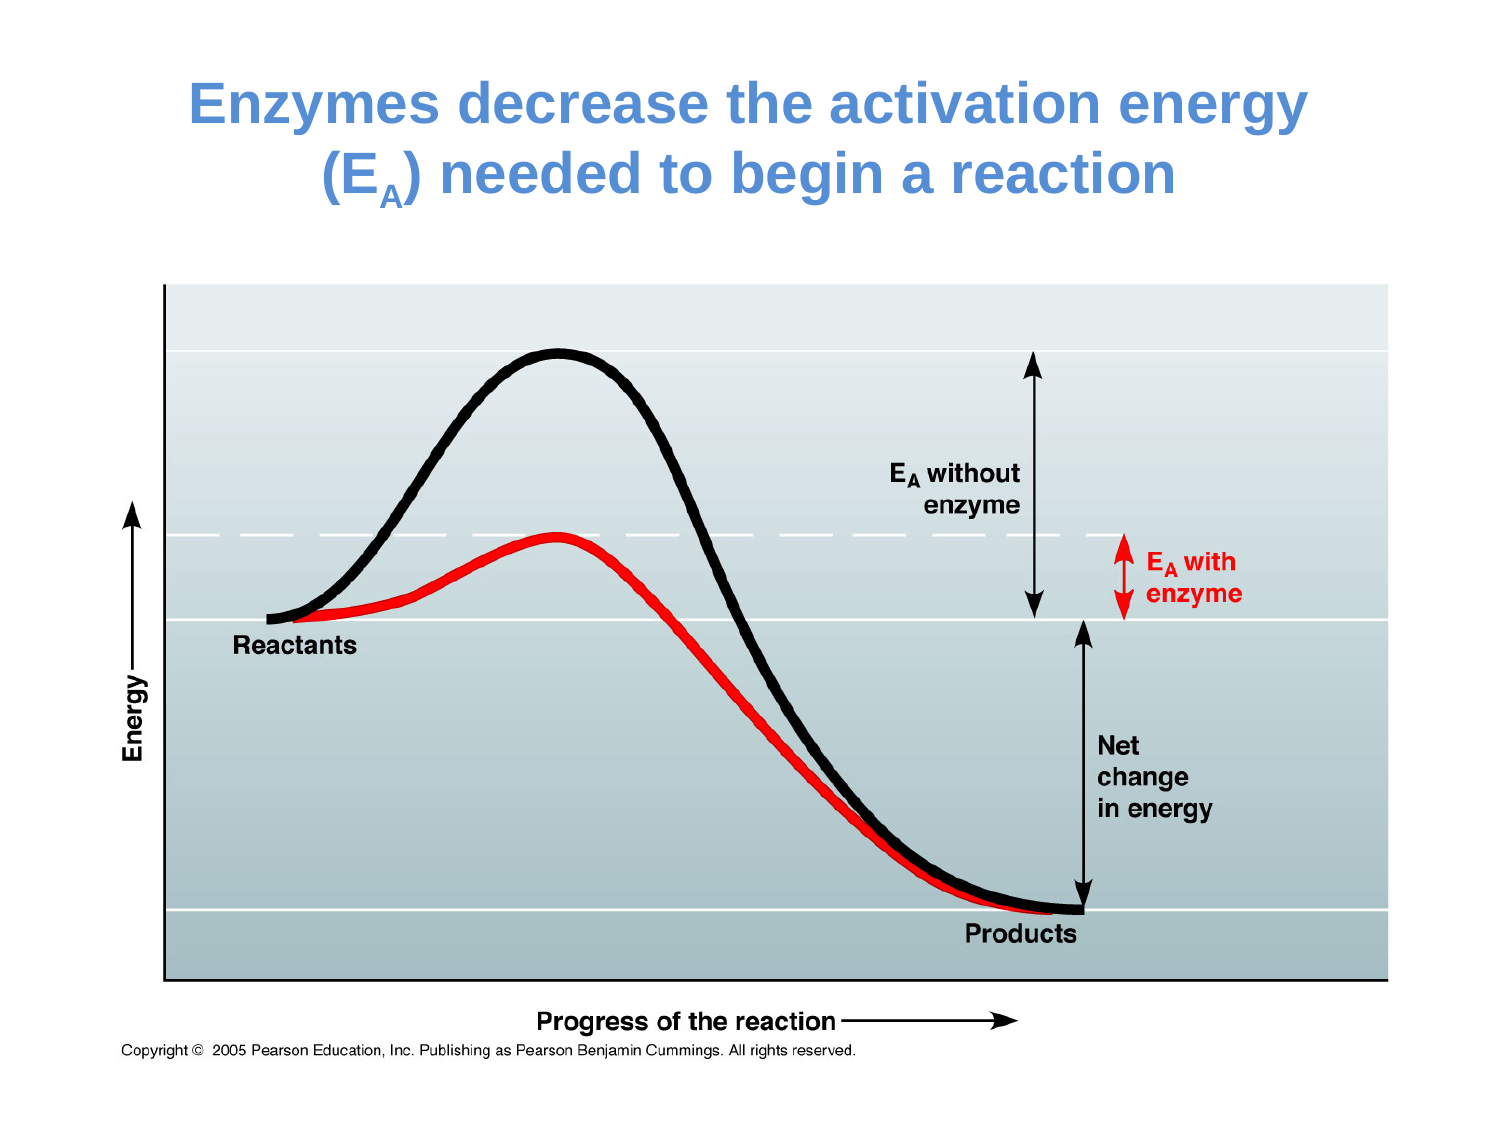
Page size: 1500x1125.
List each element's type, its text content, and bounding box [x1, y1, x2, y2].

text_box Enzymes decrease the activation energy (EA) needed to begin a reaction [159, 58, 1340, 223]
picture [94, 271, 1399, 1068]
